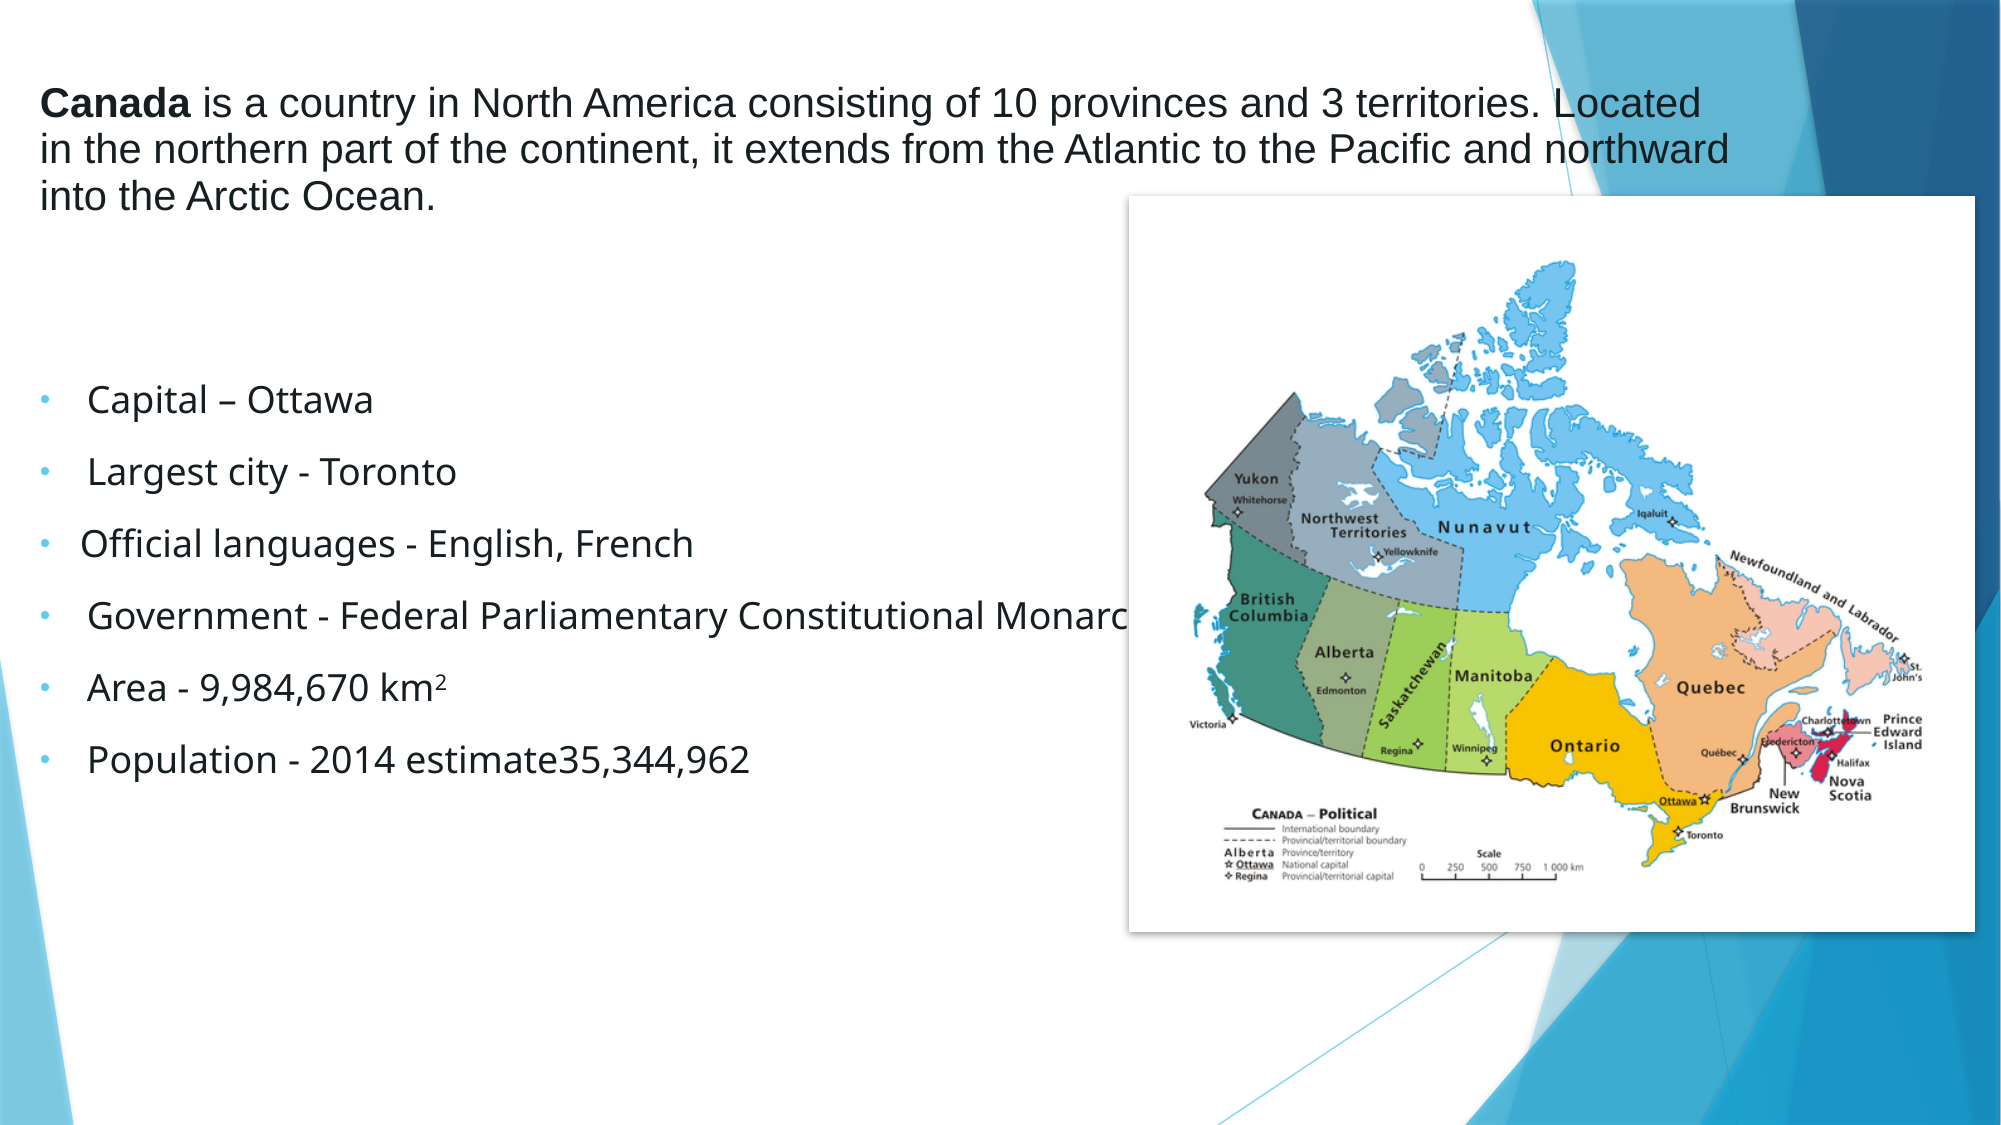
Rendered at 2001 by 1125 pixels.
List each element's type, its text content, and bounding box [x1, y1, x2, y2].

title Canada is a country in North America consisting of 10 provinces and 3 territories. Located in the northern part of the continent, it extends from the Atlantic to the Pacific and northward into the Arctic Ocean. [25, 0, 1746, 275]
list Capital – Ottawa Largest city - Toronto Official languages - English, French Government - Federal Parliamentary Constitutional Monarchy Area - 9,984,670 km2 Population - 2014 estimate35,344,962 [25, 275, 1269, 955]
picture [1142, 209, 1962, 918]
